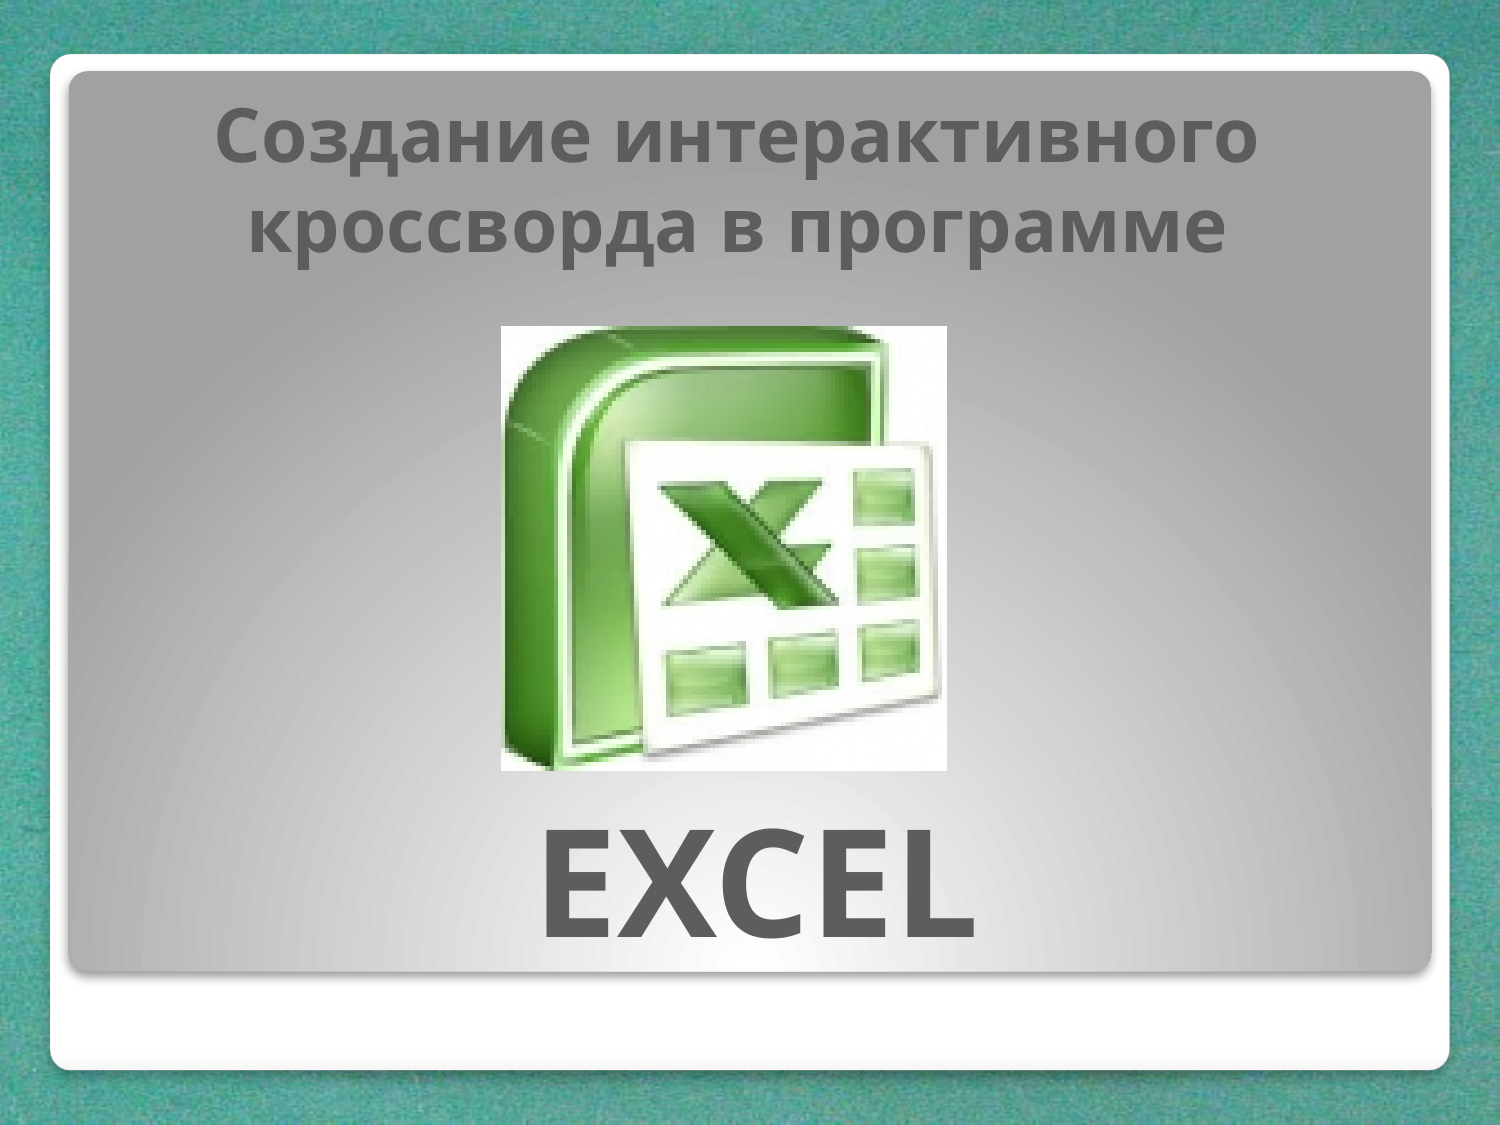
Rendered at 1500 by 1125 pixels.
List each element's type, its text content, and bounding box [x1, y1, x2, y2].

picture [0, 0, 1500, 1125]
picture [501, 325, 947, 771]
title Создание интерактивного кроссворда в программе [0, 62, 1475, 275]
text_box EXCEL [449, 787, 1063, 975]
